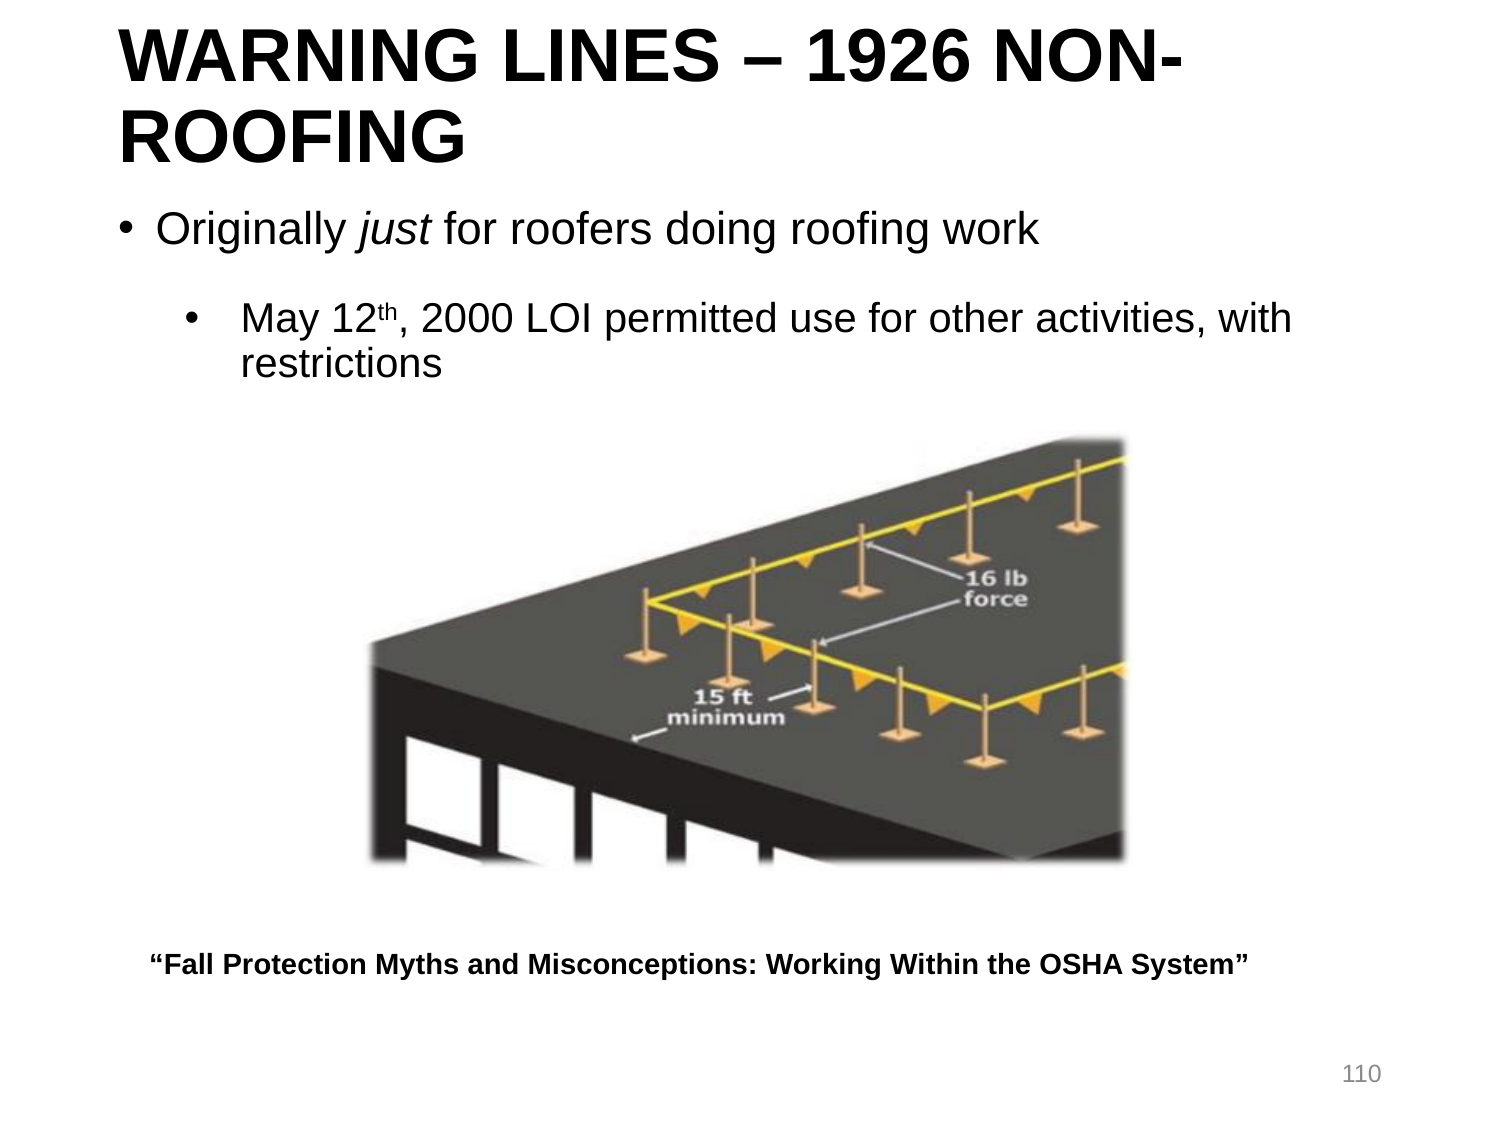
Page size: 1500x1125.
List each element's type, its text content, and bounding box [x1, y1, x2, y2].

slide_number 110 [1059, 1042, 1397, 1103]
text_box “Fall Protection Myths and Misconceptions: Working Within the OSHA System” [98, 937, 1301, 988]
picture [363, 430, 1133, 871]
title Warning Lines – 1926 Non-Roofing [103, 34, 1397, 162]
list Originally just for roofers doing roofing work May 12th, 2000 LOI permitted use for other activities, with restrictions [103, 197, 1397, 1014]
